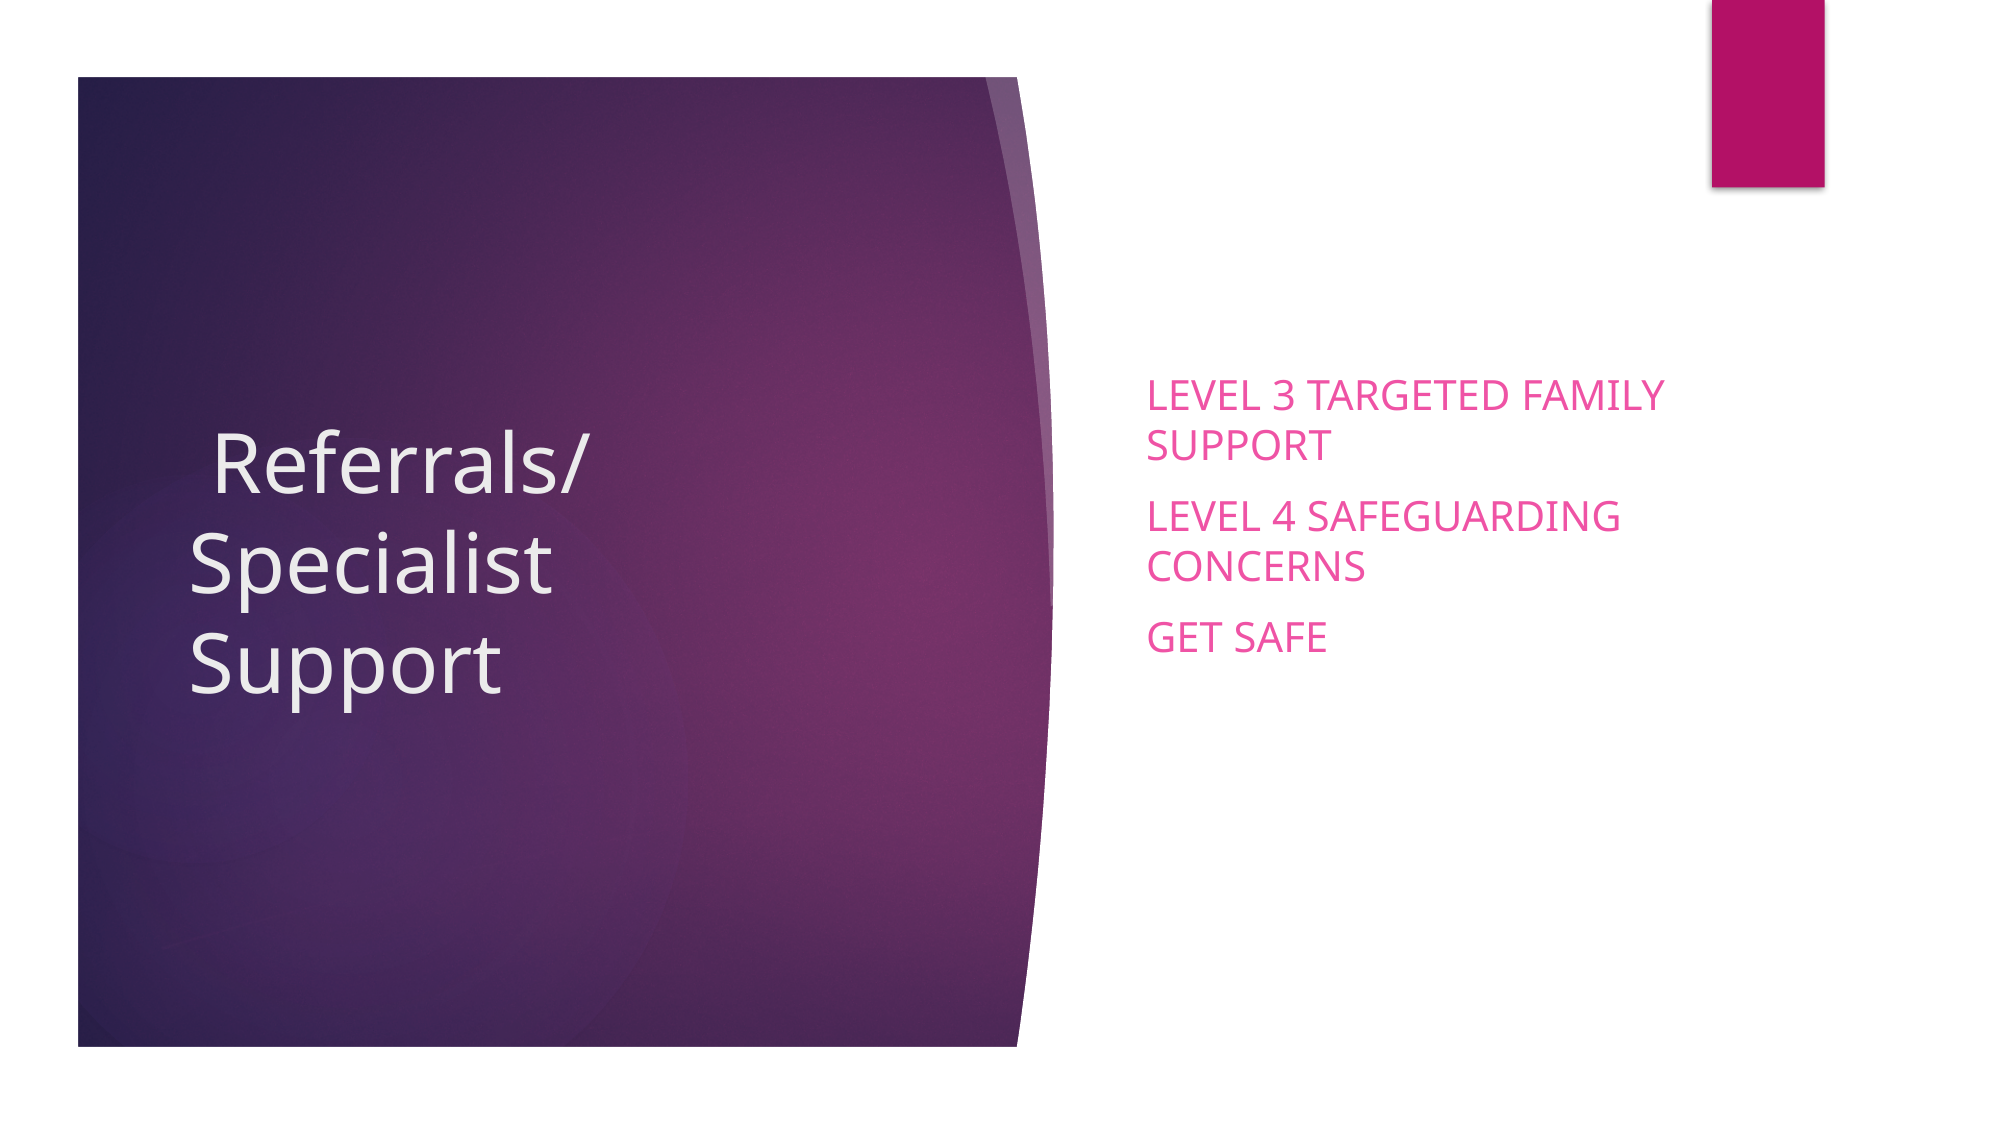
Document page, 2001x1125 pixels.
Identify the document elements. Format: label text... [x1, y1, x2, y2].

title Referrals/ Specialist Support [173, 305, 904, 814]
list Level 3 Targeted family support Level 4 safeguarding concerns Get safe [1131, 191, 1748, 909]
